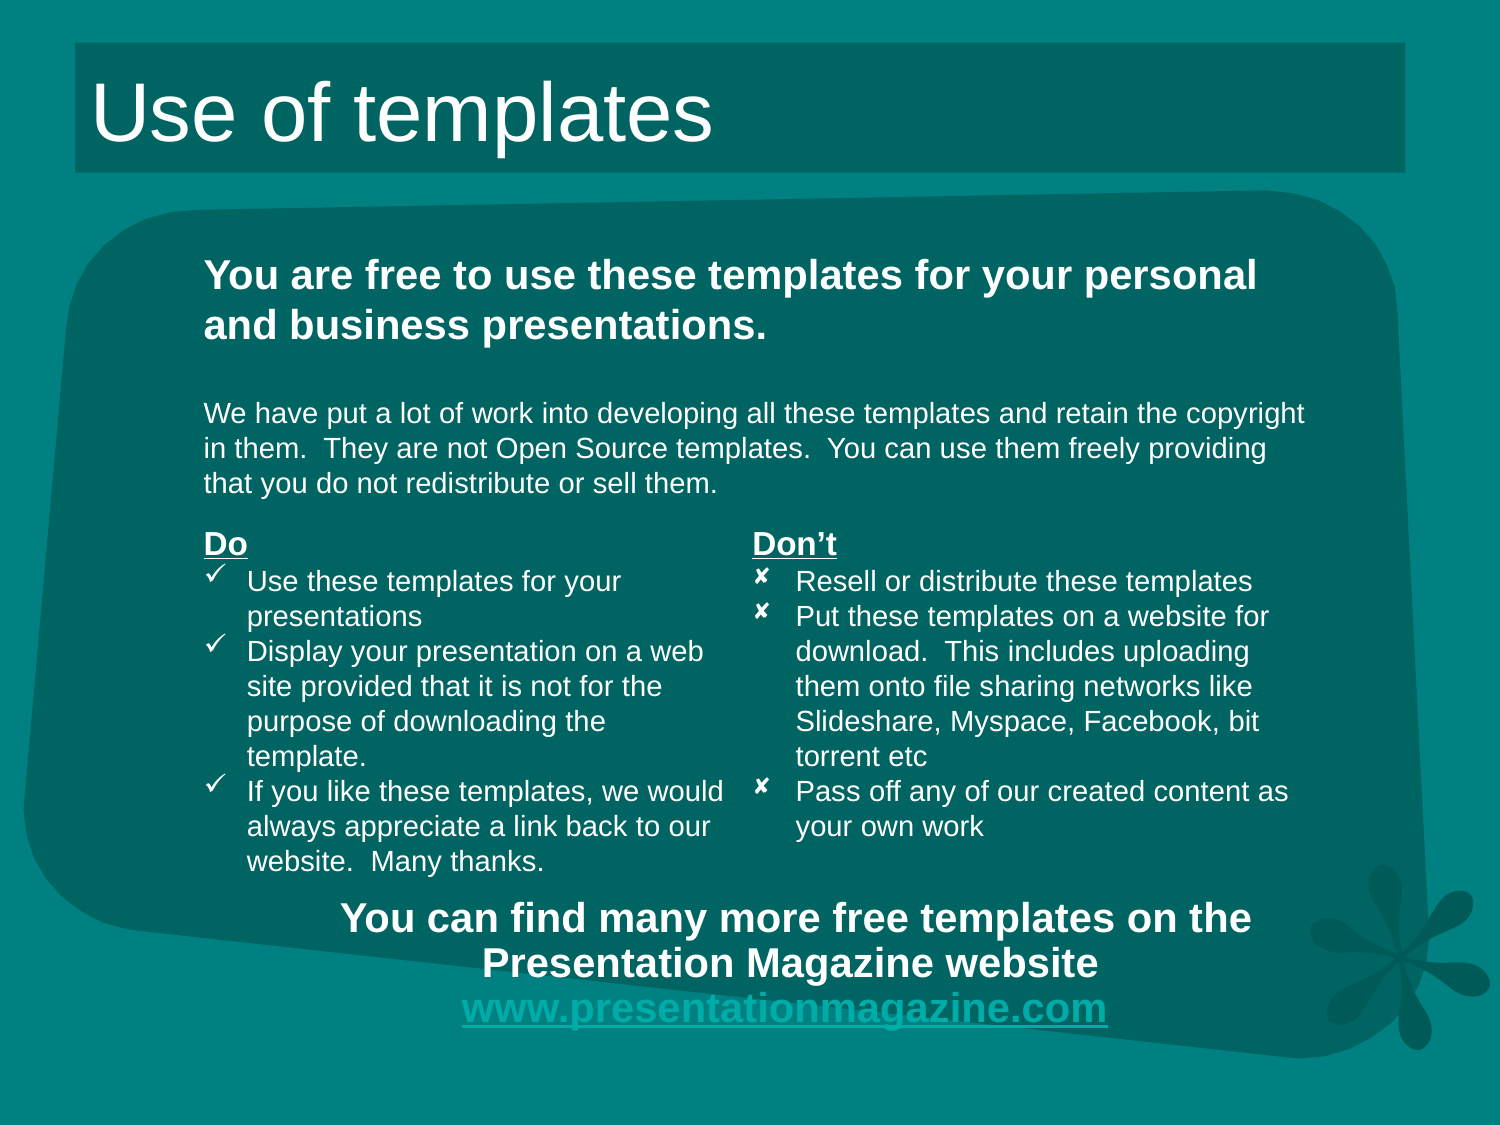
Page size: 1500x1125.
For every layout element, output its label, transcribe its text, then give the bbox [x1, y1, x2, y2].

text_box [88, 208, 1436, 1083]
text_box We have put a lot of work into developing all these templates and retain the copyright in them. They are not Open Source templates. You can use them freely providing that you do not redistribute or sell them. [188, 387, 1325, 507]
text_box Do Use these templates for your presentations Display your presentation on a web site provided that it is not for the purpose of downloading the template. If you like these templates, we would always appreciate a link back to our website. Many thanks. [188, 515, 749, 889]
text_box You are free to use these templates for your personal and business presentations. [188, 240, 1329, 355]
title Use of templates [75, 42, 1406, 173]
text_box You can find many more free templates on the Presentation Magazine website www.presentationmagazine.com [171, 889, 1347, 1040]
text_box Don’t Resell or distribute these templates Put these templates on a website for download. This includes uploading them onto file sharing networks like Slideshare, Myspace, Facebook, bit torrent etc Pass off any of our created content as your own work [737, 515, 1335, 850]
